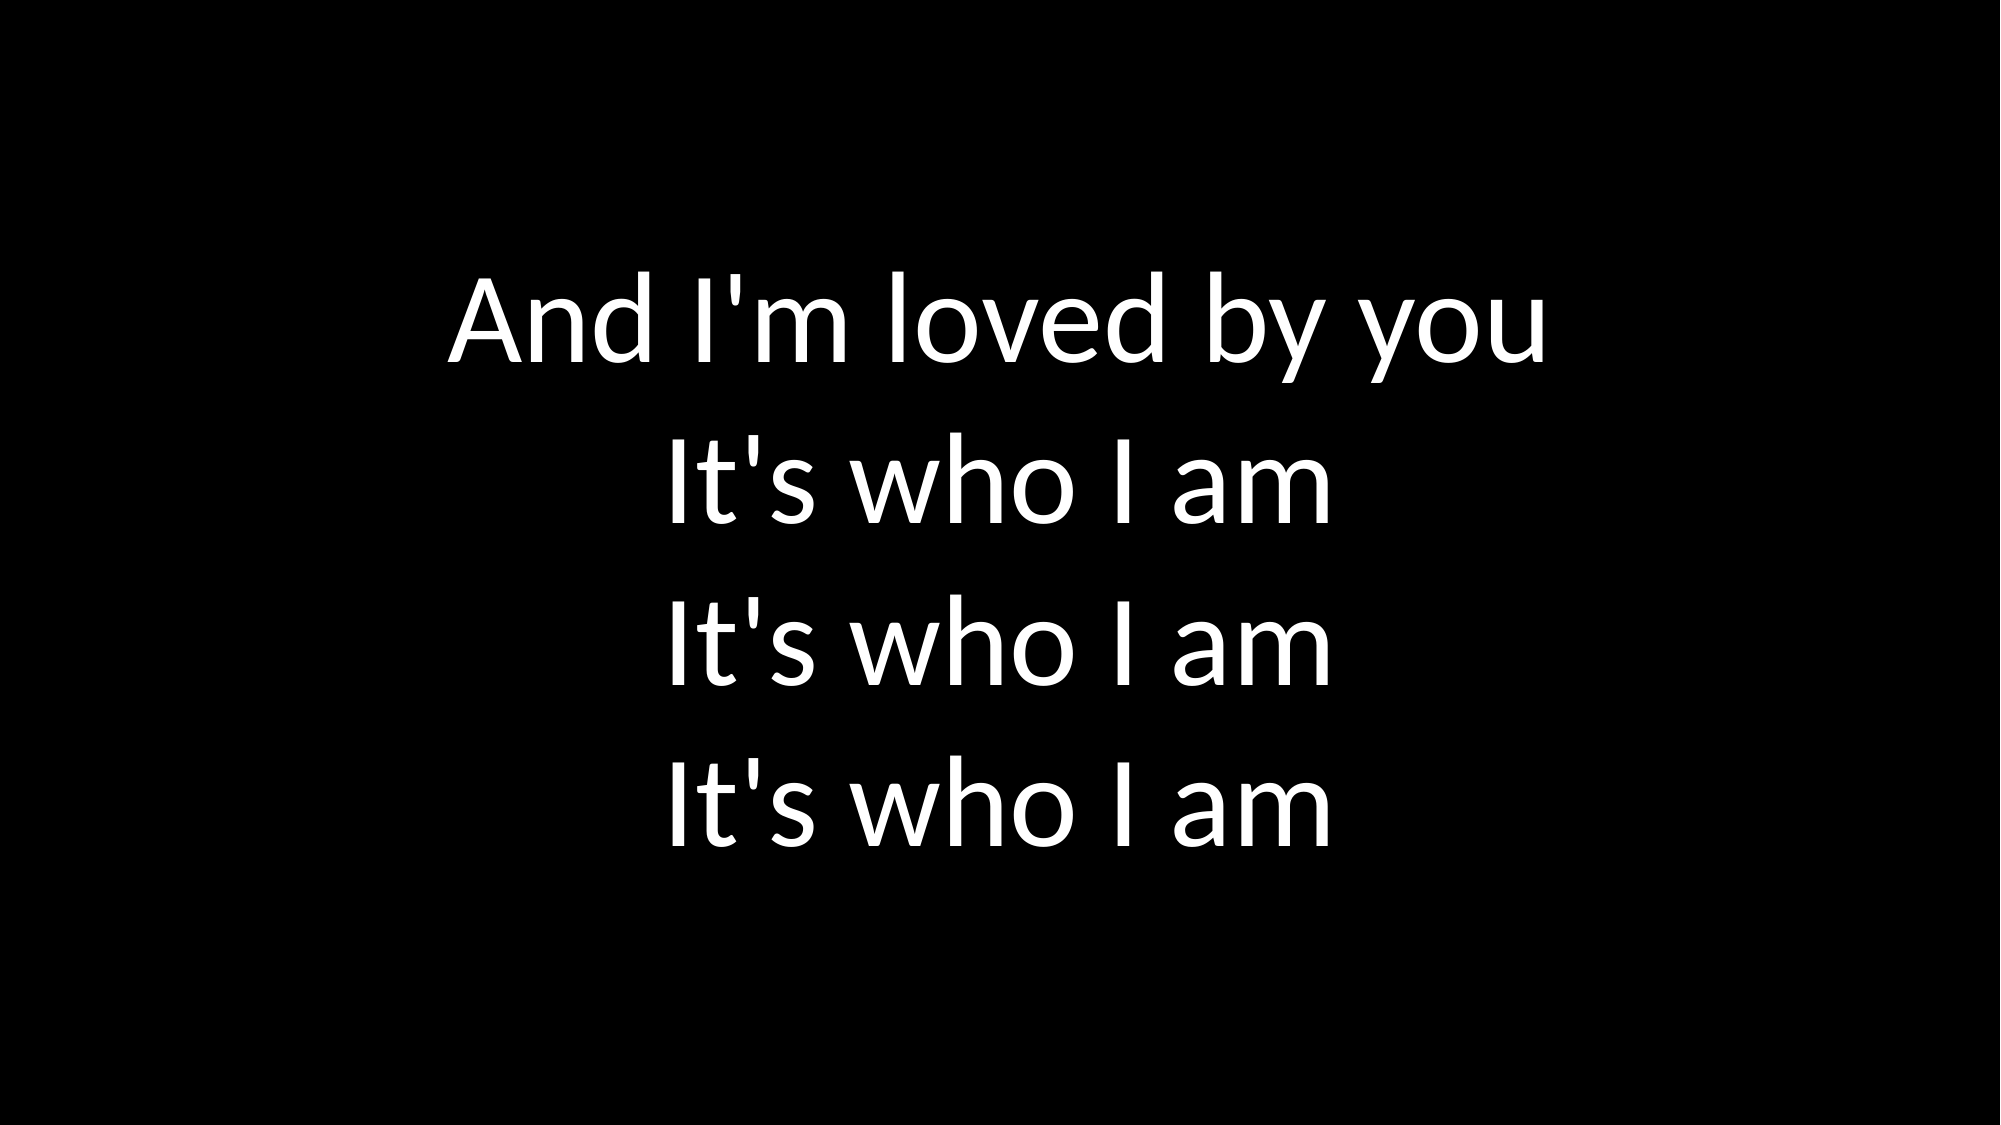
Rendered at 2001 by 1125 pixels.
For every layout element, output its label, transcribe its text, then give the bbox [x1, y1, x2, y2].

list And I'm loved by you It's who I am It's who I am It's who I am [0, 0, 2000, 1125]
